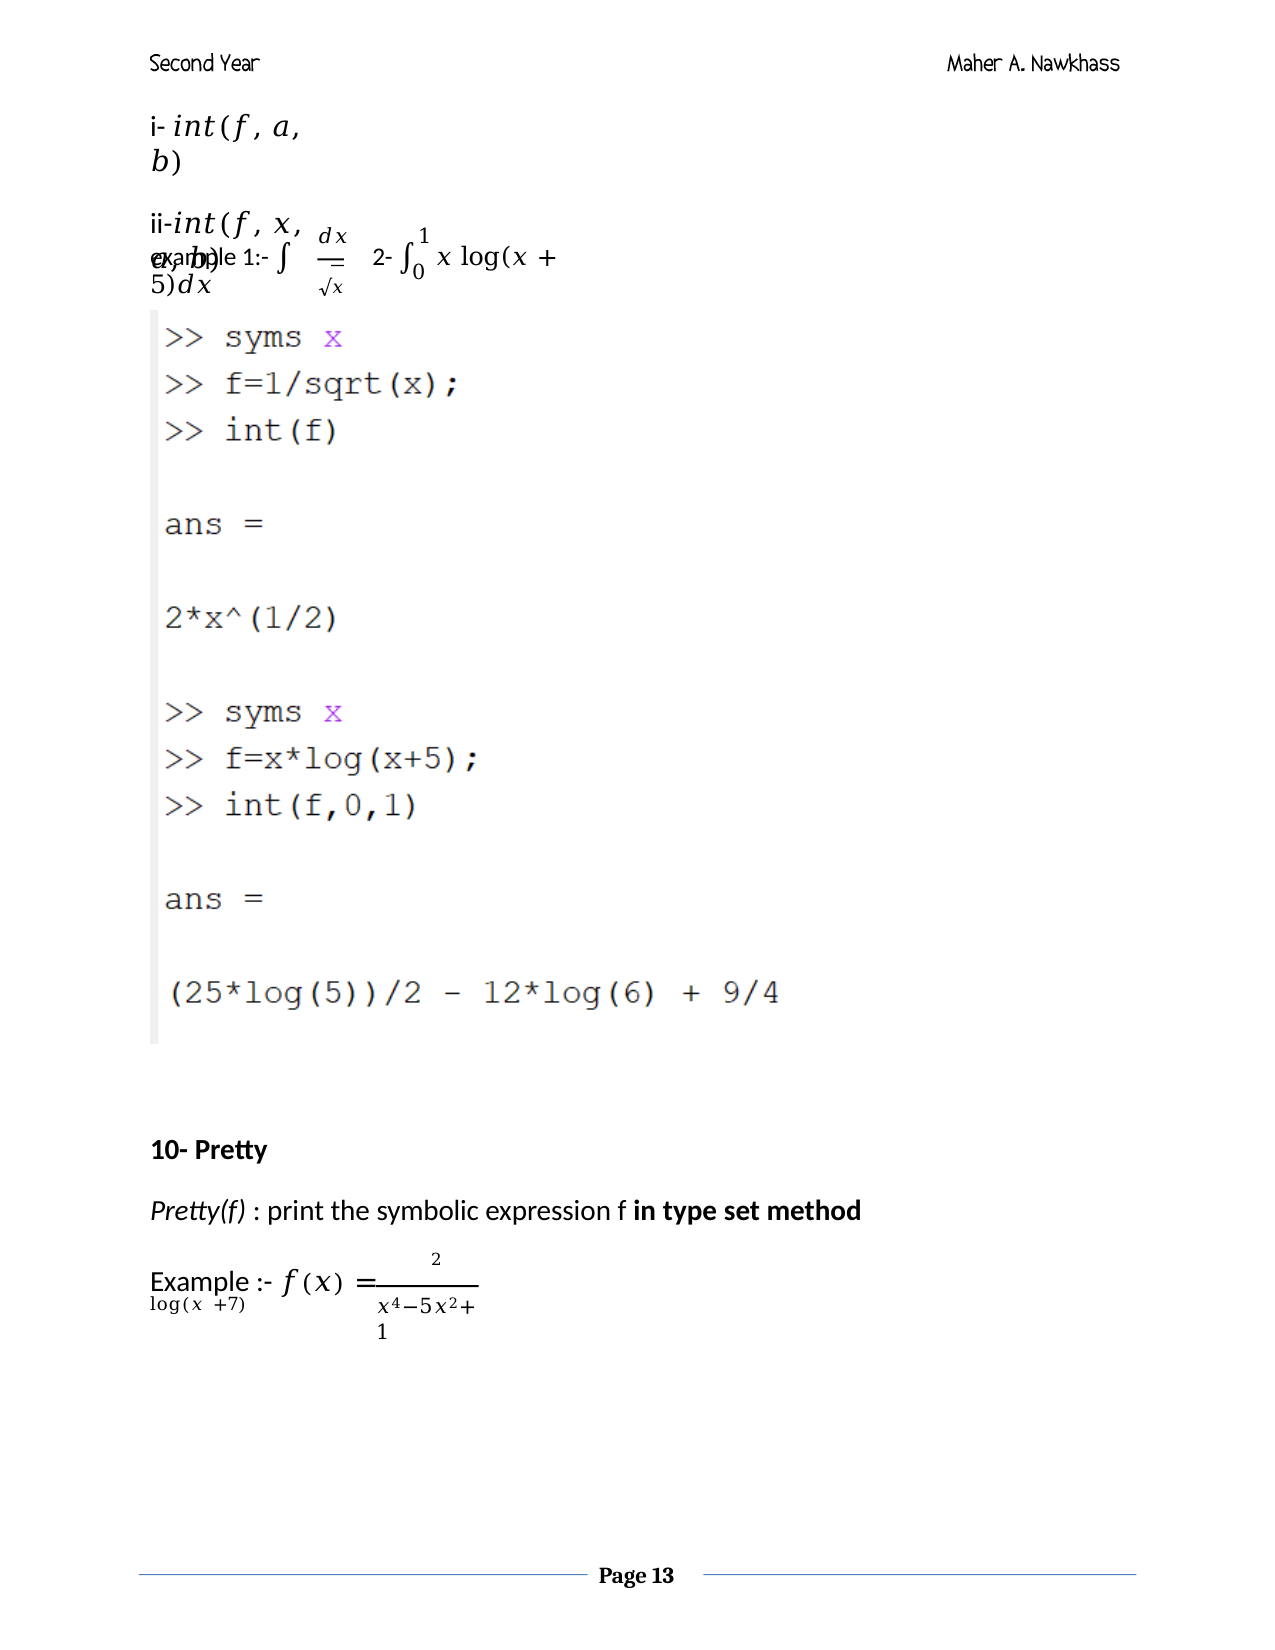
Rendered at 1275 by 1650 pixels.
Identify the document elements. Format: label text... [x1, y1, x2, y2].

text_box 2 Example :- 𝑓(𝑥) = log(𝑥 +7) [143, 1250, 484, 1332]
slide_number Page 10 [596, 1559, 688, 1650]
picture [947, 46, 1130, 78]
text_box 𝑑𝑥 1 example 1:- ∫ 2- ∫ 𝑥 log(𝑥 + 5)𝑑𝑥 [147, 227, 621, 304]
text_box 𝑥4−5𝑥2+1 [369, 1286, 485, 1344]
text_box 10- Pretty Pretty(f) : print the symbolic expression f in type set method [147, 1128, 871, 1227]
text_box i- 𝑖𝑛𝑡(𝑓, 𝑎, 𝑏) ii-𝑖𝑛𝑡(𝑓, 𝑥, 𝑎, 𝑏) [147, 105, 337, 227]
picture [150, 46, 920, 78]
text_box 0 [410, 257, 427, 285]
picture [149, 310, 778, 1044]
